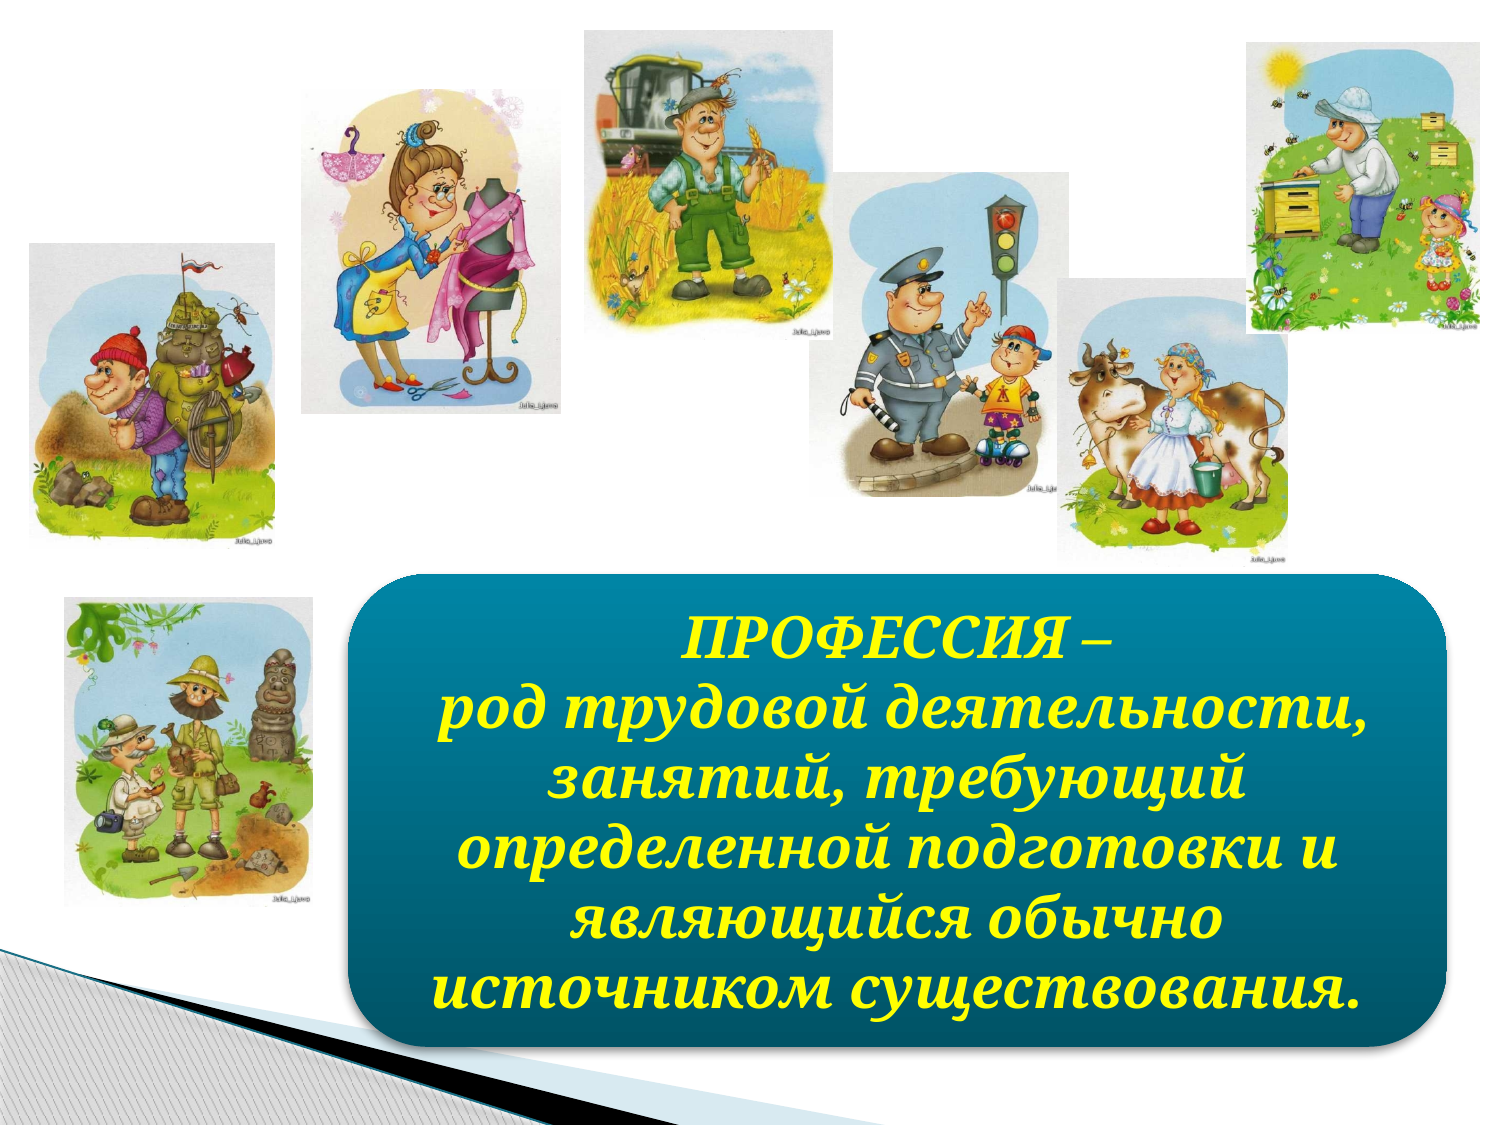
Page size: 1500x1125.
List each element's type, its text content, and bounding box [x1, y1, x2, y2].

picture [29, 243, 275, 550]
text_box ПРОФЕССИЯ – род трудовой деятельности, занятий, требующий определенной подготовки и являющийся обычно источником существования. [348, 574, 1447, 1047]
picture [64, 597, 314, 908]
picture [300, 89, 562, 414]
picture [584, 30, 1480, 567]
